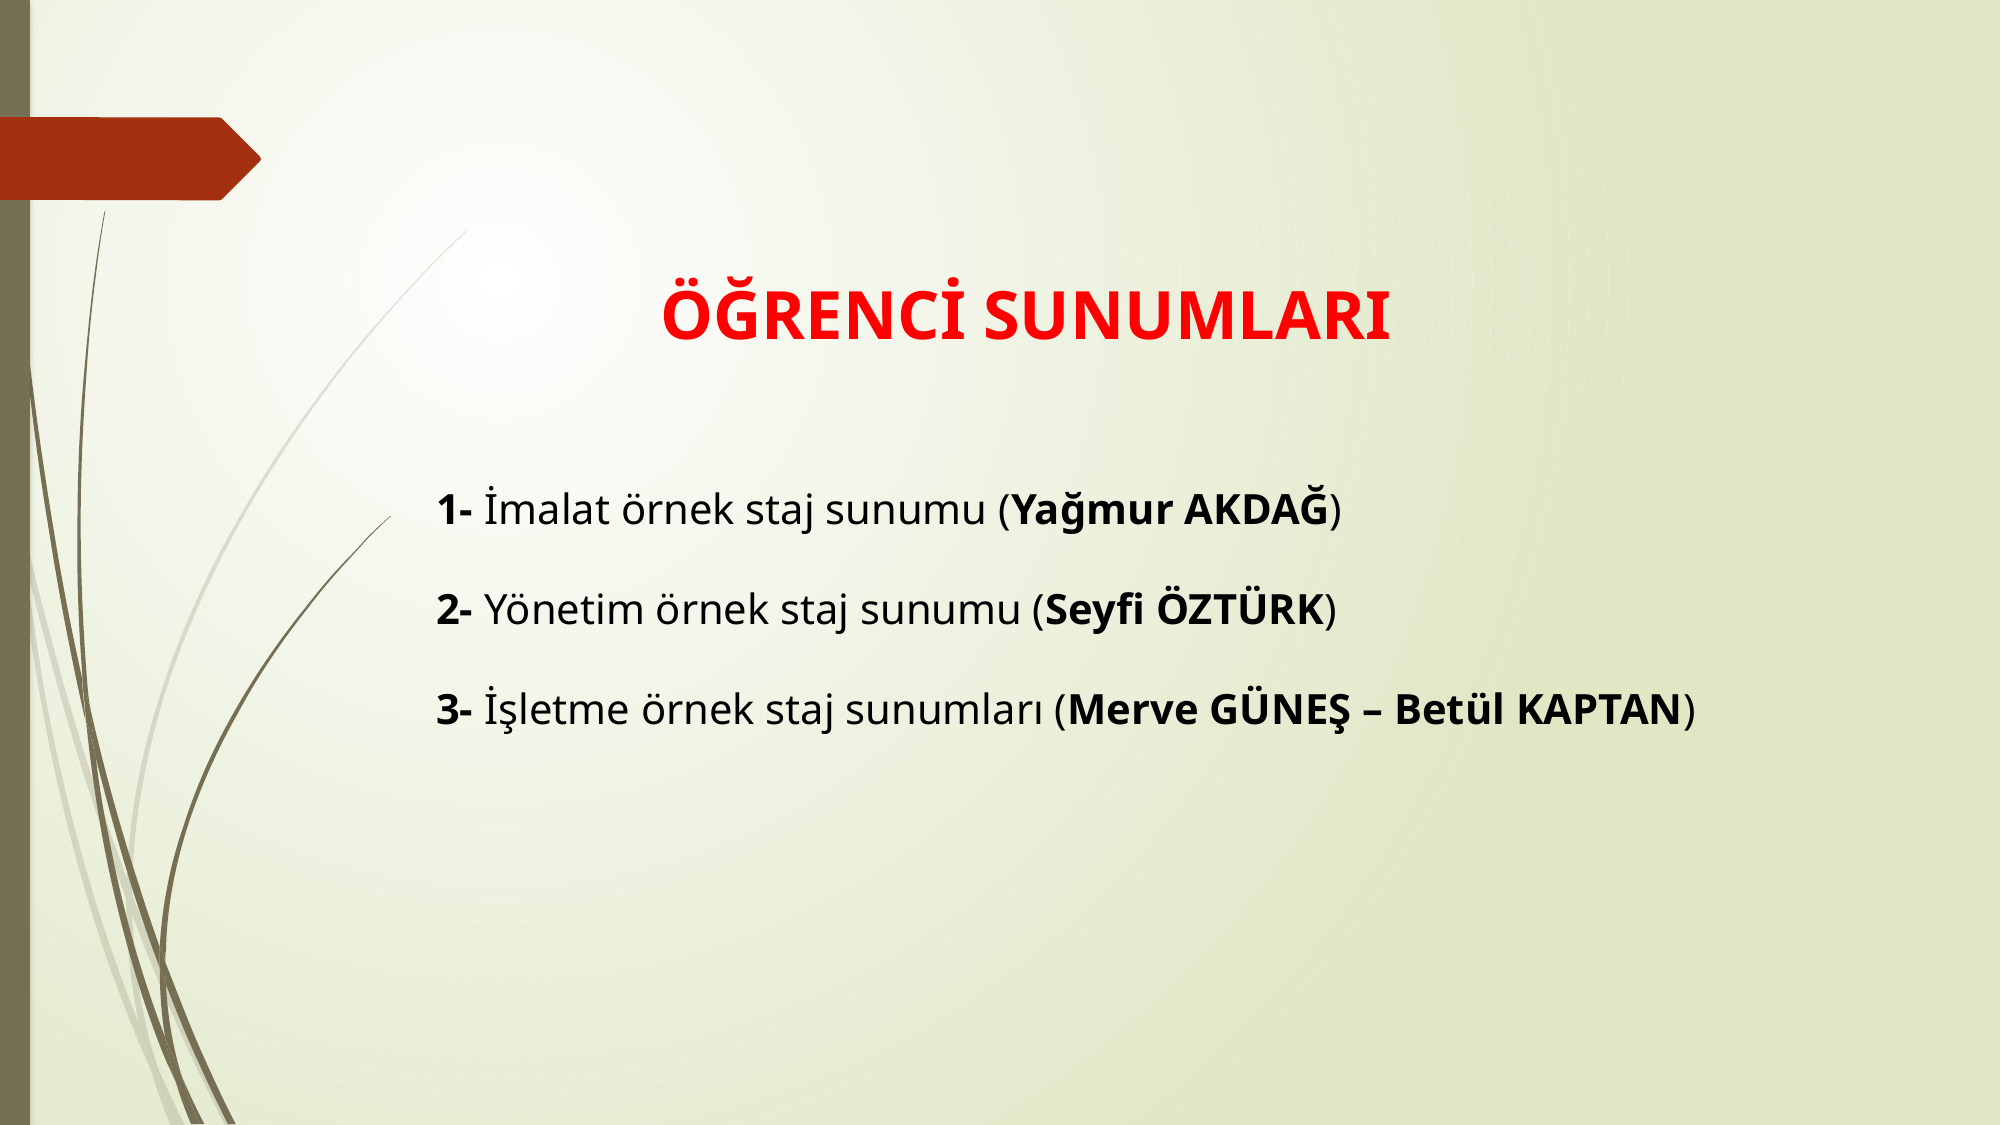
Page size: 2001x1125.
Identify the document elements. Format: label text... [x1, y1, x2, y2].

text_box ÖĞRENCİ SUNUMLARI 1- İmalat örnek staj sunumu (Yağmur AKDAĞ) 2- Yönetim örnek staj sunumu (Seyfi ÖZTÜRK) 3- İşletme örnek staj sunumları (Merve GÜNEŞ – Betül KAPTAN) [421, 265, 1786, 901]
